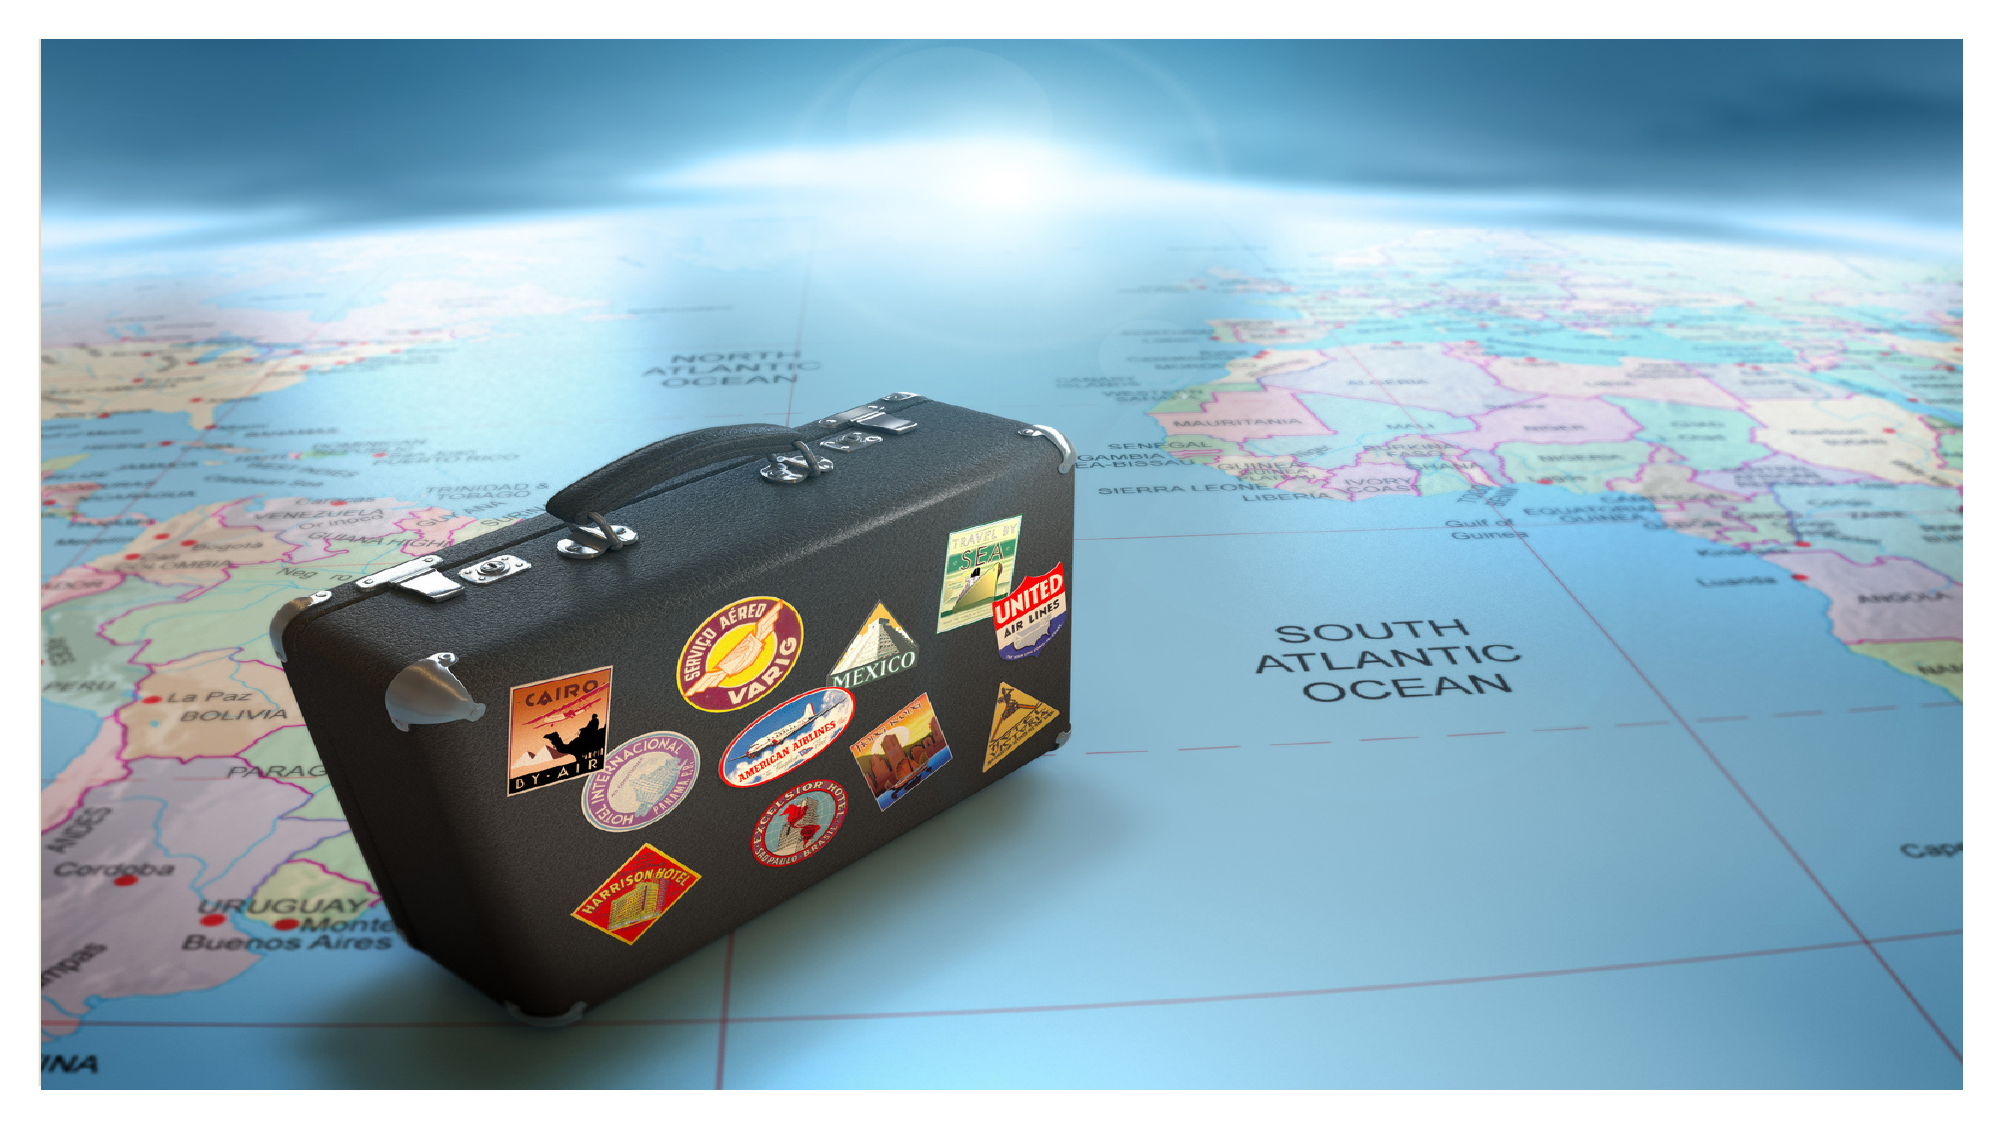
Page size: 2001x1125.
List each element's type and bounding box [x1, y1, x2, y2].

picture [41, 39, 1963, 1090]
